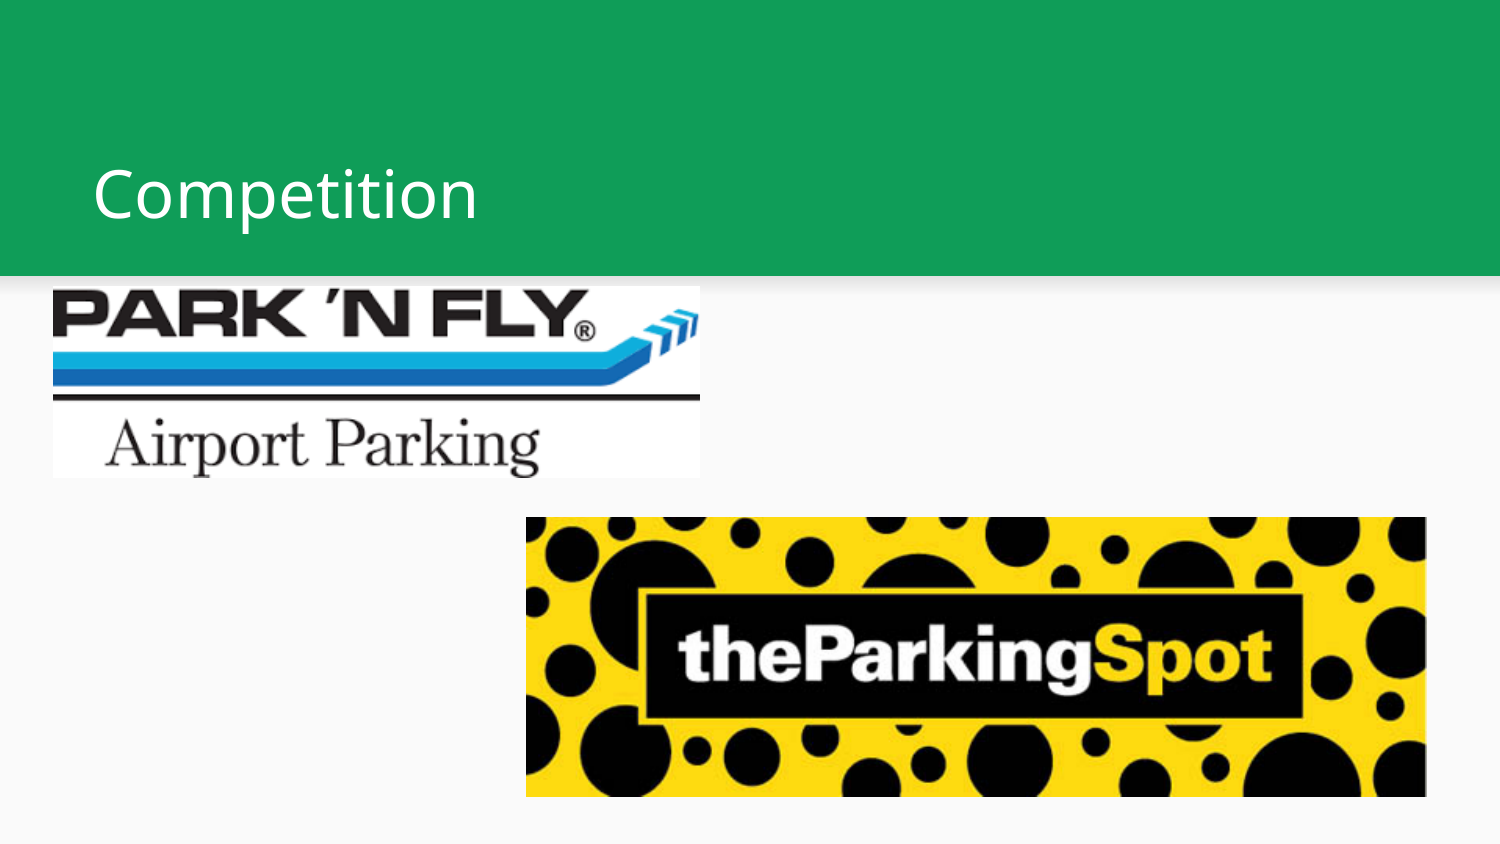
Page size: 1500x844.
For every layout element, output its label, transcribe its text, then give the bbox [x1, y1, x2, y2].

picture [53, 286, 700, 478]
picture [525, 516, 1427, 798]
title Competition [77, 121, 1427, 248]
